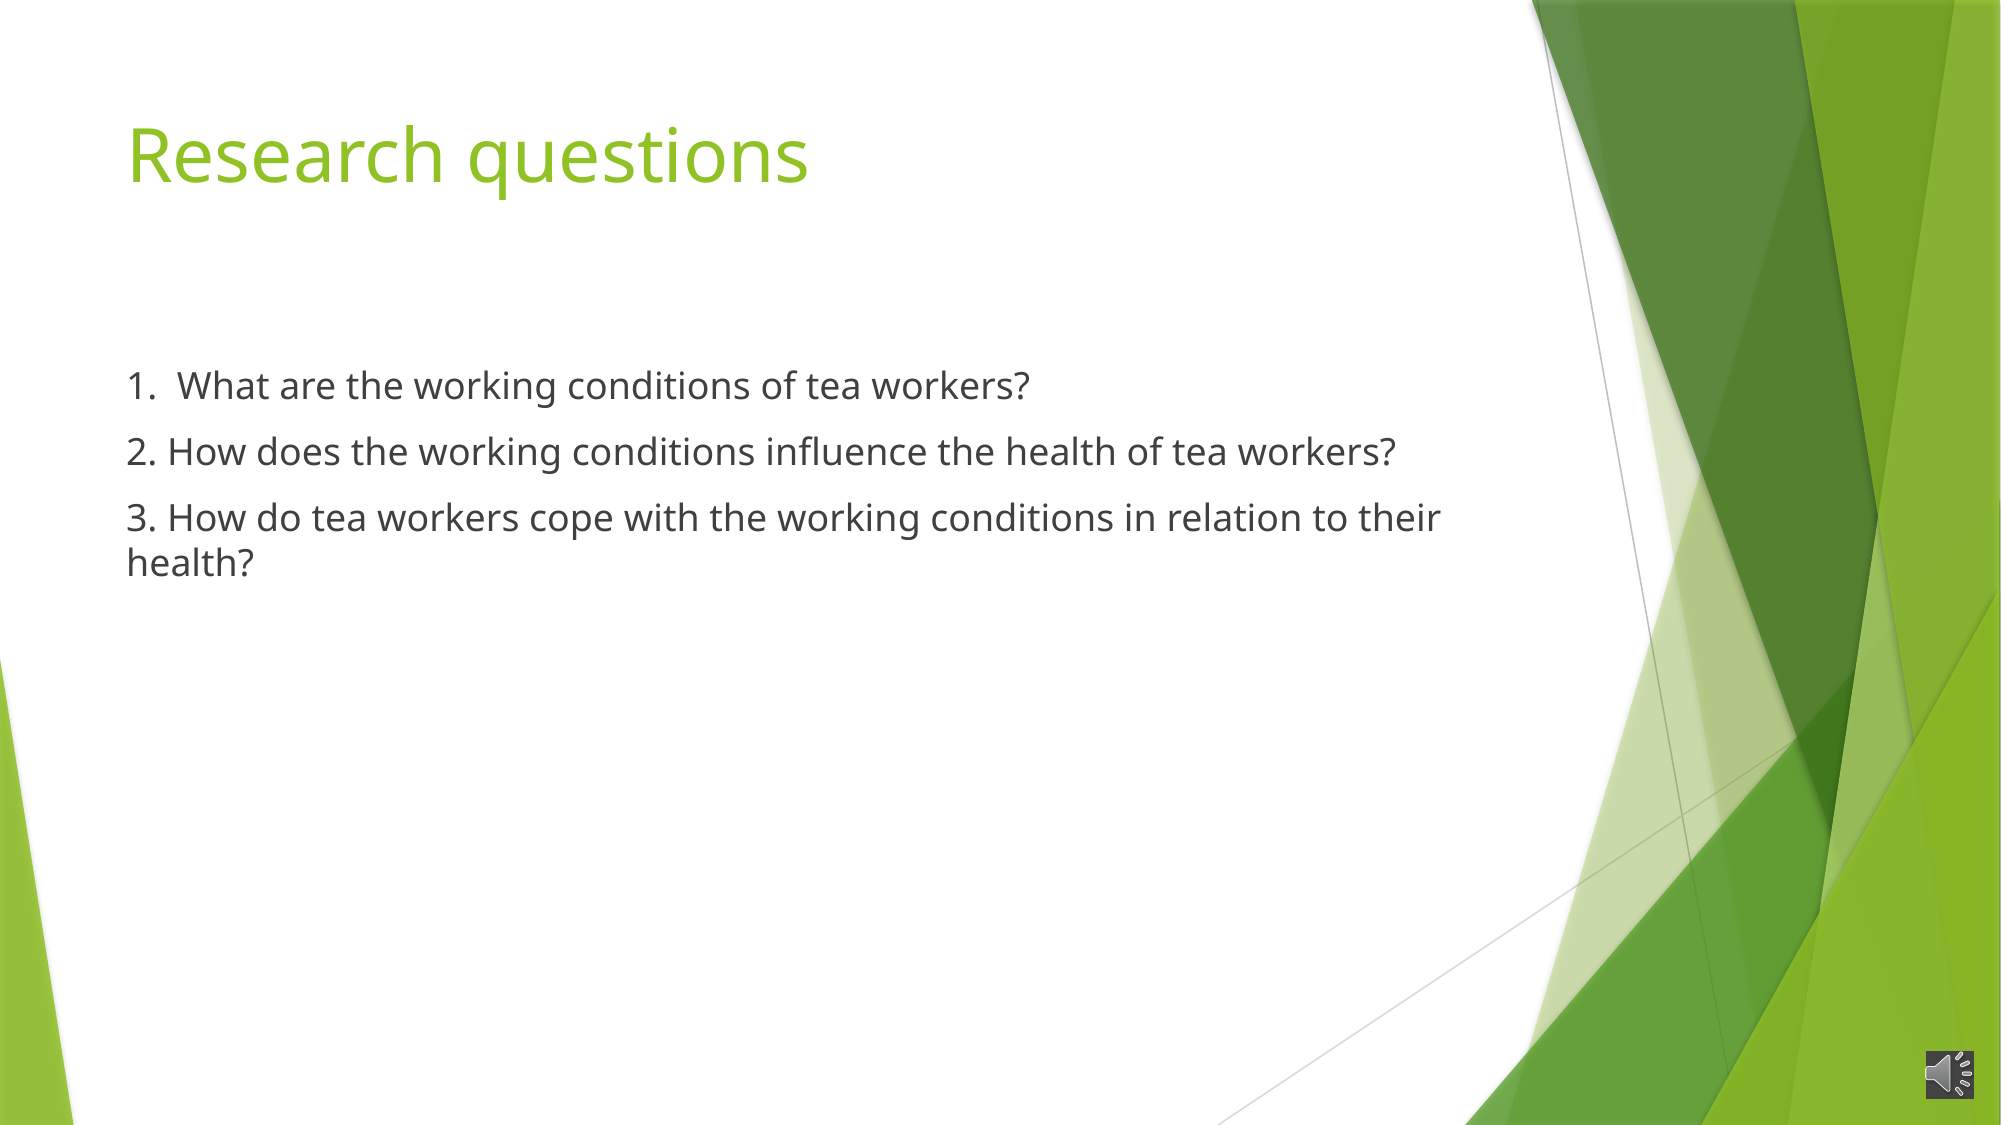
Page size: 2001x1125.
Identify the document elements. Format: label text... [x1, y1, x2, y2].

title Research questions [111, 99, 1522, 317]
picture [1924, 1049, 1976, 1101]
list 1. What are the working conditions of tea workers? 2. How does the working conditions influence the health of tea workers? 3. How do tea workers cope with the working conditions in relation to their health? [111, 354, 1522, 992]
